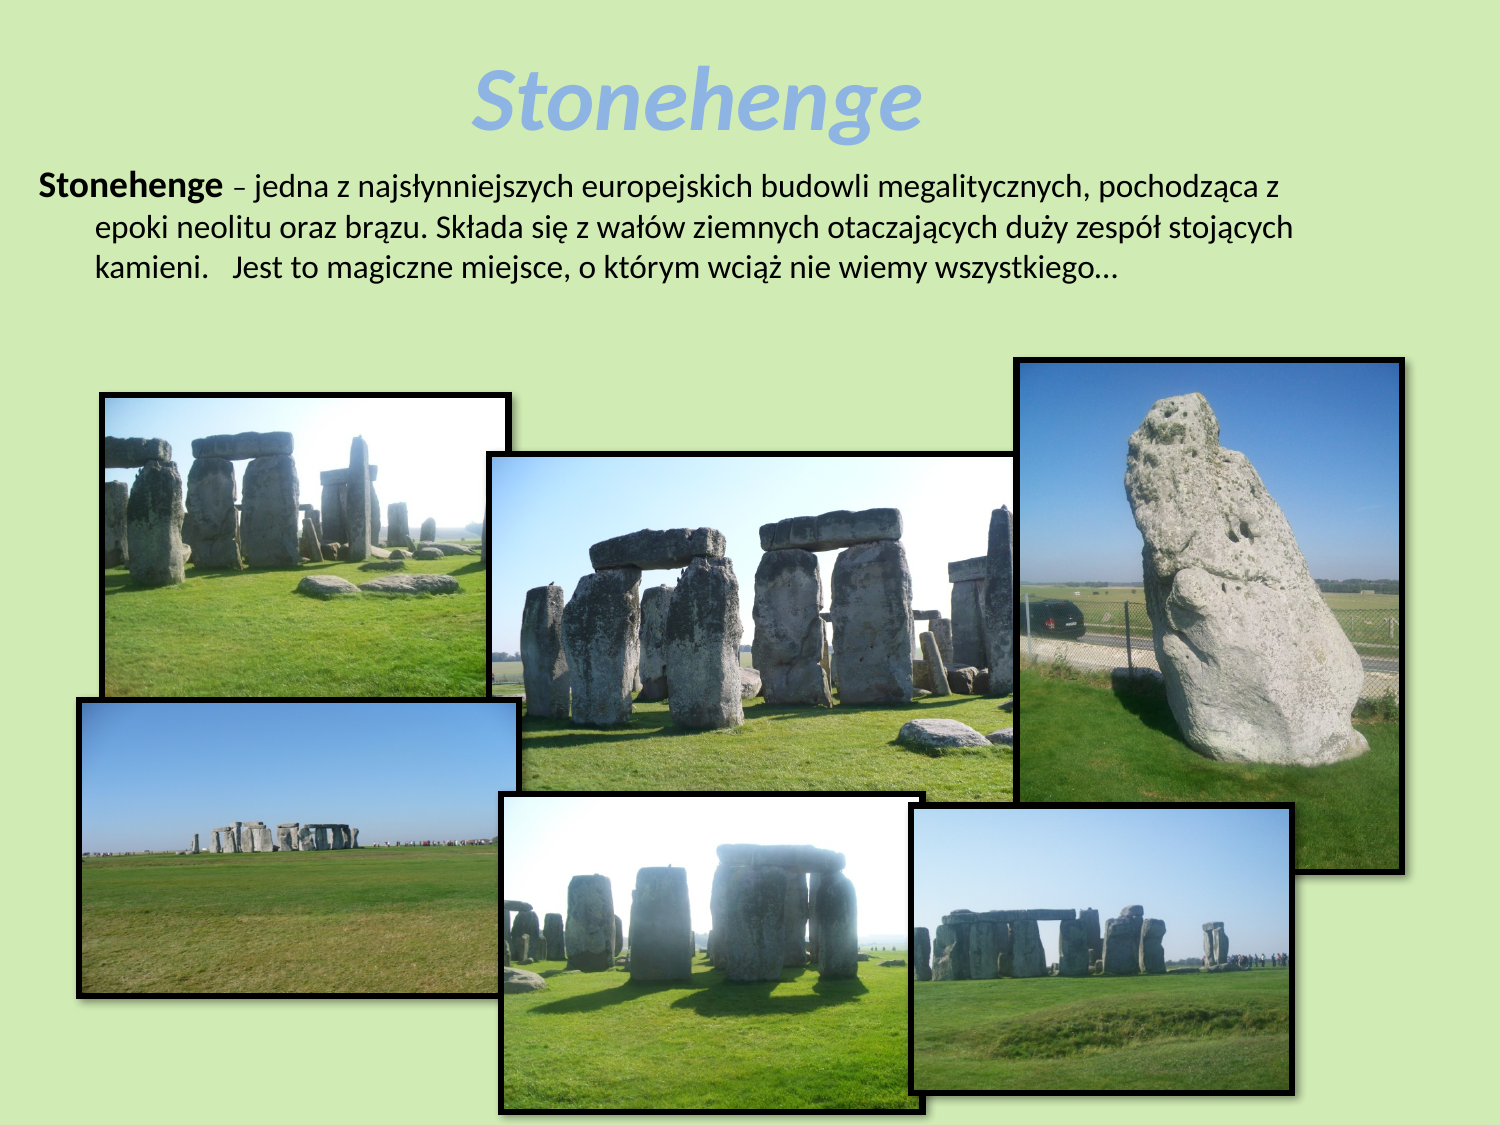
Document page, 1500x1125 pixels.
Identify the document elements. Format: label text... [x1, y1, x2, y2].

list Stonehenge – jedna z najsłynniejszych europejskich budowli megalitycznych, pochodząca z epoki neolitu oraz brązu. Składa się z wałów ziemnych otaczających duży zespół stojących kamieni. Jest to magiczne miejsce, o którym wciąż nie wiemy wszystkiego… [23, 152, 1374, 896]
picture [81, 363, 1399, 1109]
title Stonehenge [23, 0, 1374, 152]
